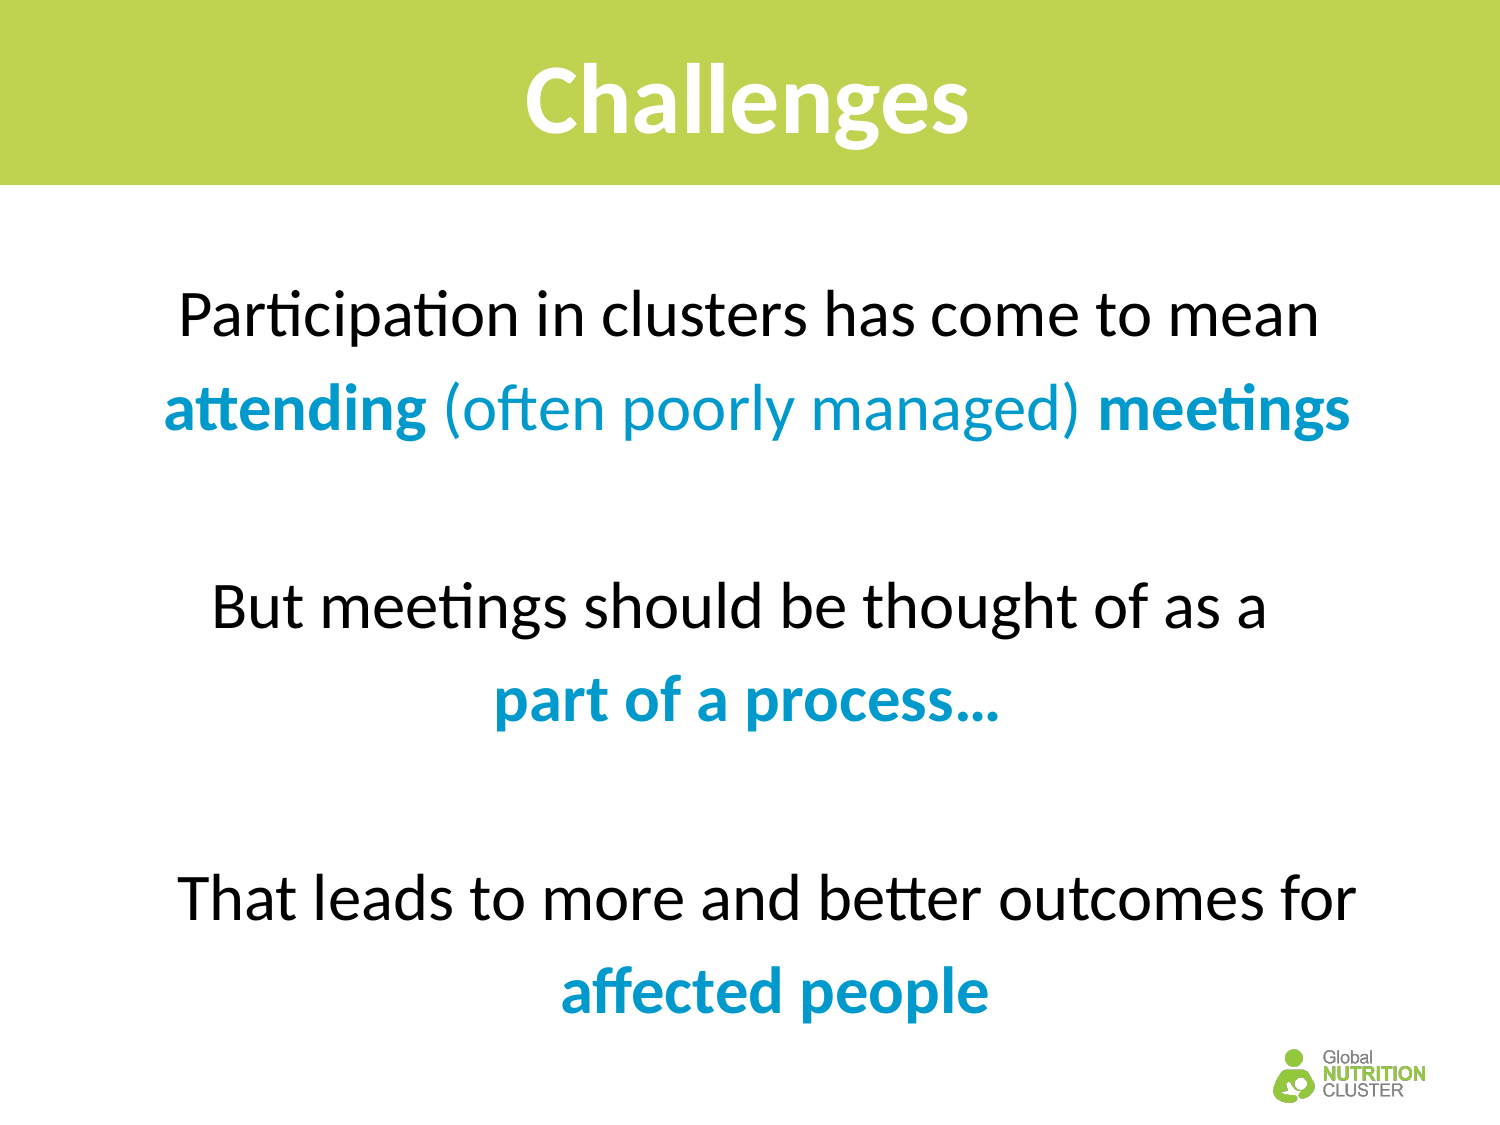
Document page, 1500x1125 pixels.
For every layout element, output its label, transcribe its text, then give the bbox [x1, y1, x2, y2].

picture [1273, 1049, 1425, 1103]
list Participation in clusters has come to mean attending (often poorly managed) meetings [75, 262, 1425, 457]
text_box That leads to more and better outcomes for affected people [100, 845, 1451, 1040]
title Challenges [72, 0, 1423, 188]
text_box But meetings should be thought of as a part of a process… [72, 554, 1423, 748]
